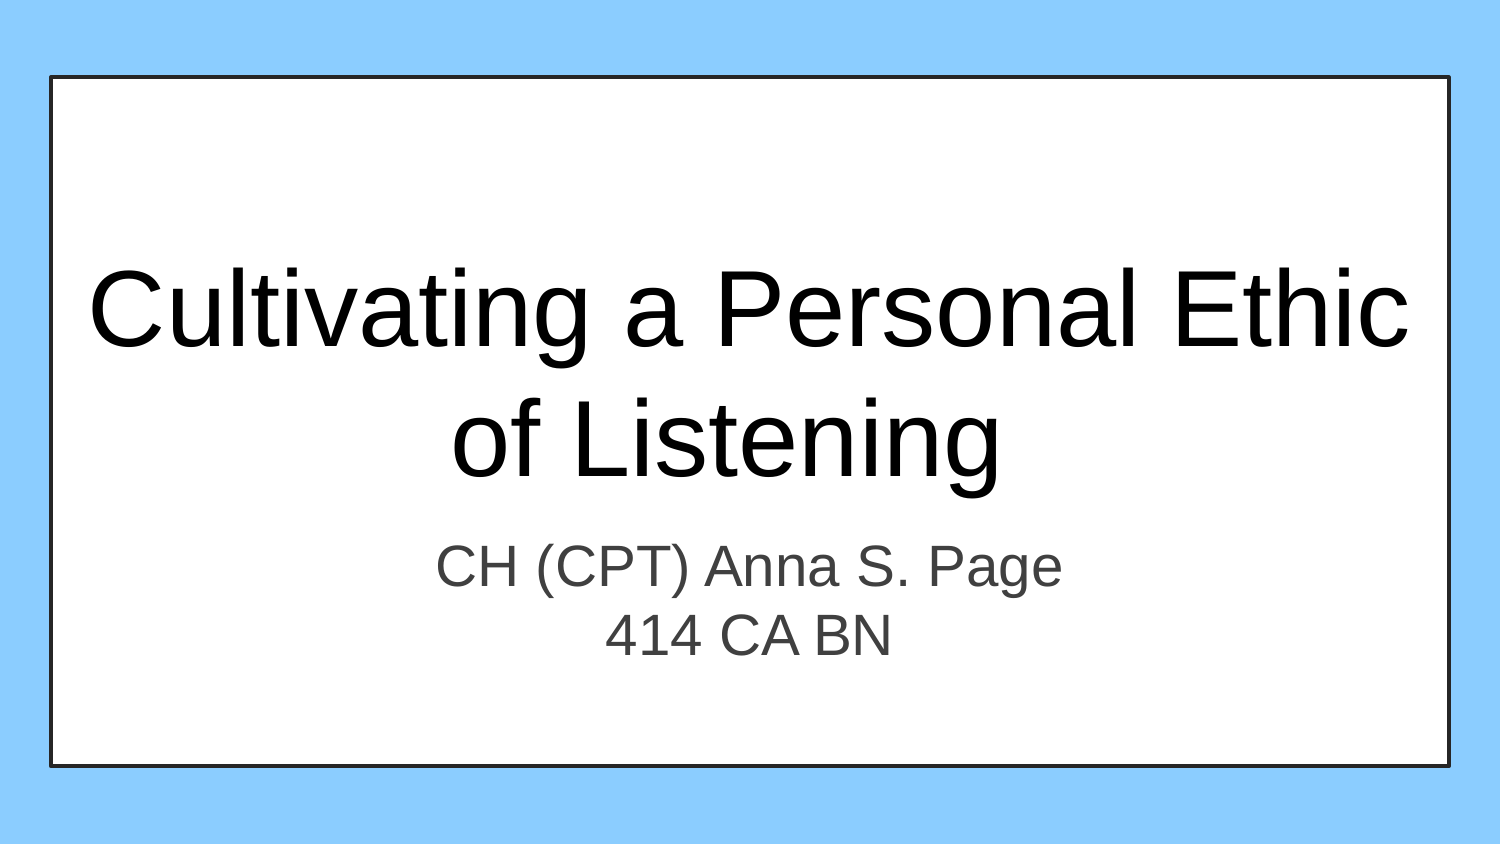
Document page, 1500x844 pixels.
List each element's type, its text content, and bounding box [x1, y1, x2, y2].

title Cultivating a Personal Ethic of Listening [51, 175, 1449, 512]
subtitle CH (CPT) Anna S. Page 414 CA BN [51, 512, 1449, 643]
text_box [49, 75, 1451, 768]
